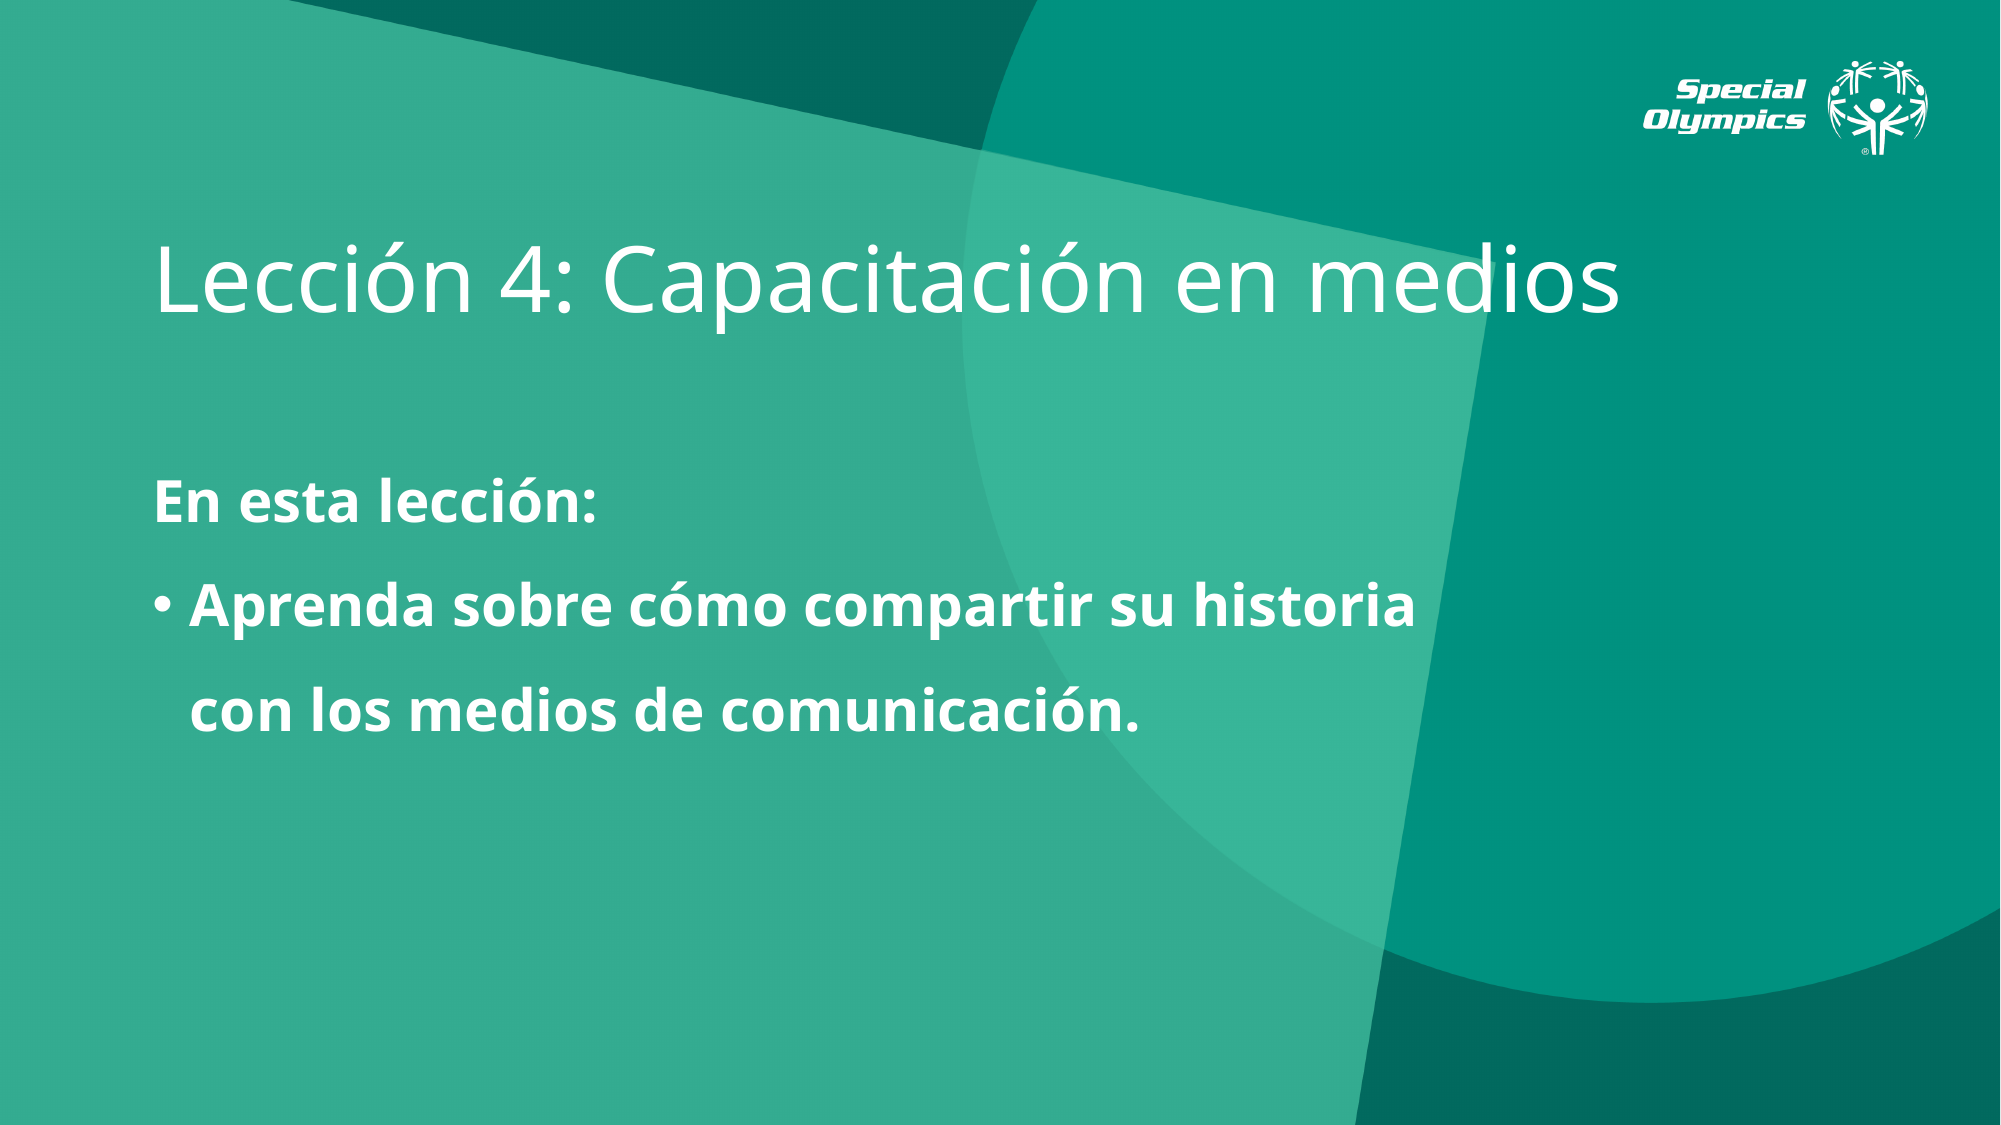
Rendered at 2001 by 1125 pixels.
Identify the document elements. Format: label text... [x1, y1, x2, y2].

picture [0, 0, 2001, 1125]
title Lección 4: Capacitación en medios [137, 174, 1863, 392]
list En esta lección: Aprenda sobre cómo compartir su historia con los medios de comunicación. [137, 421, 1521, 992]
